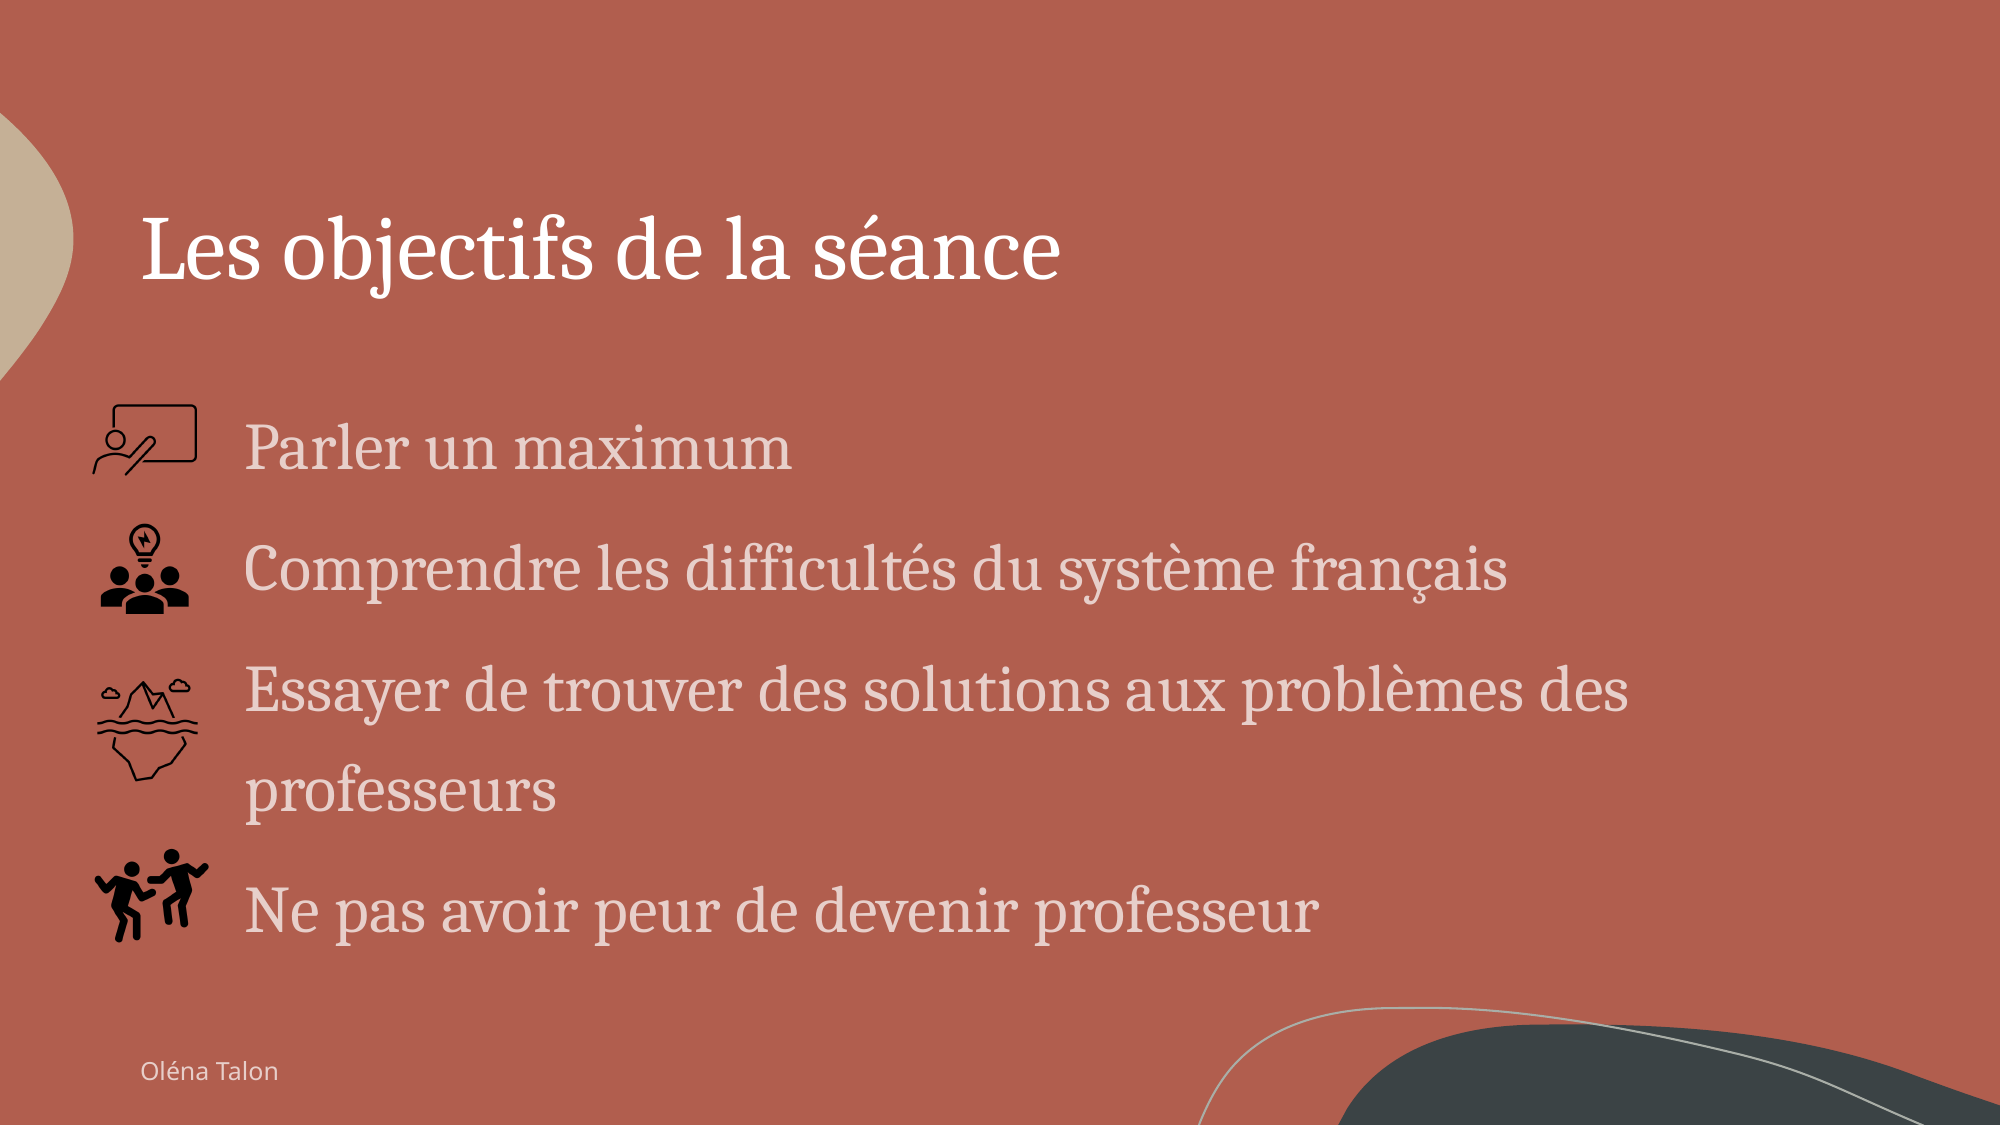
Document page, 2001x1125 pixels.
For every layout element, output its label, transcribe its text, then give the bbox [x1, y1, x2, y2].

picture [90, 673, 206, 789]
picture [87, 511, 203, 627]
picture [90, 834, 213, 957]
list Parler un maximum Comprendre les difficultés du système français Essayer de trouver des solutions aux problèmes des professeurs Ne pas avoir peur de devenir professeur [229, 375, 1875, 1002]
footer Oléna Talon [125, 1042, 1210, 1103]
picture [87, 380, 203, 496]
title Les objectifs de la séance [125, 125, 1875, 375]
